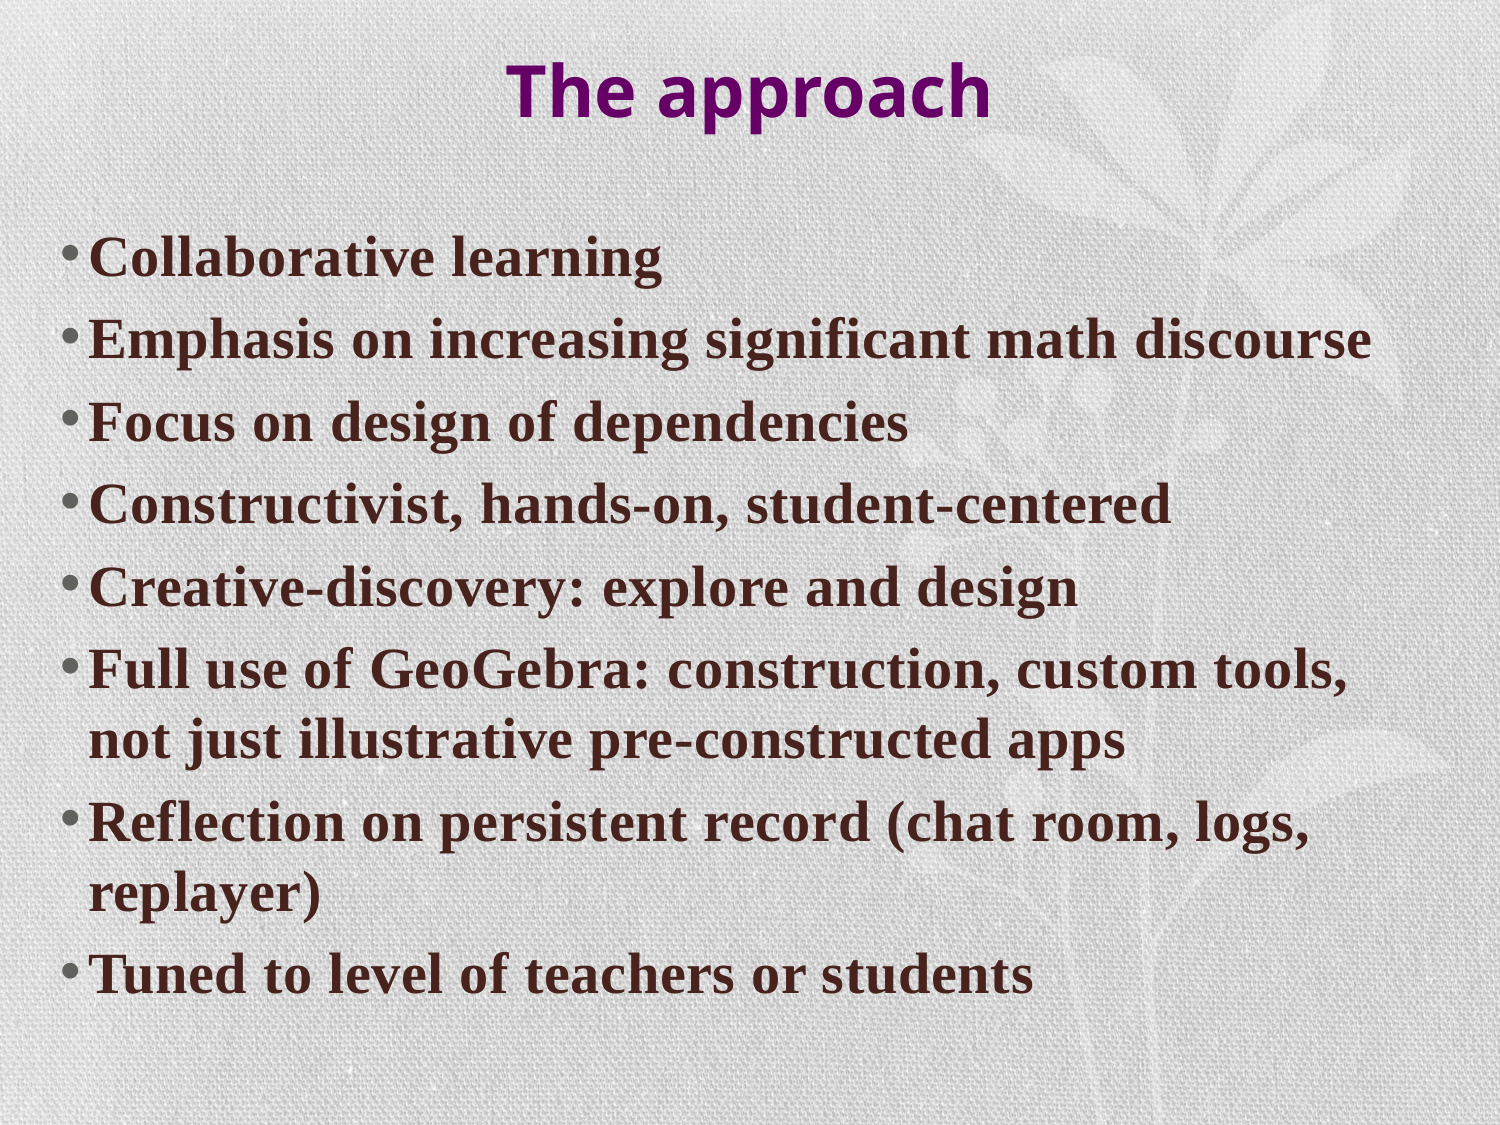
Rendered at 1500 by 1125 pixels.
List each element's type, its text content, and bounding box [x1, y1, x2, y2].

list Collaborative learning Emphasis on increasing significant math discourse Focus on design of dependencies Constructivist, hands-on, student-centered Creative-discovery: explore and design Full use of GeoGebra: construction, custom tools, not just illustrative pre-constructed apps Reflection on persistent record (chat room, logs, replayer) Tuned to level of teachers or students [45, 210, 1455, 1023]
title The approach [45, 37, 1455, 140]
